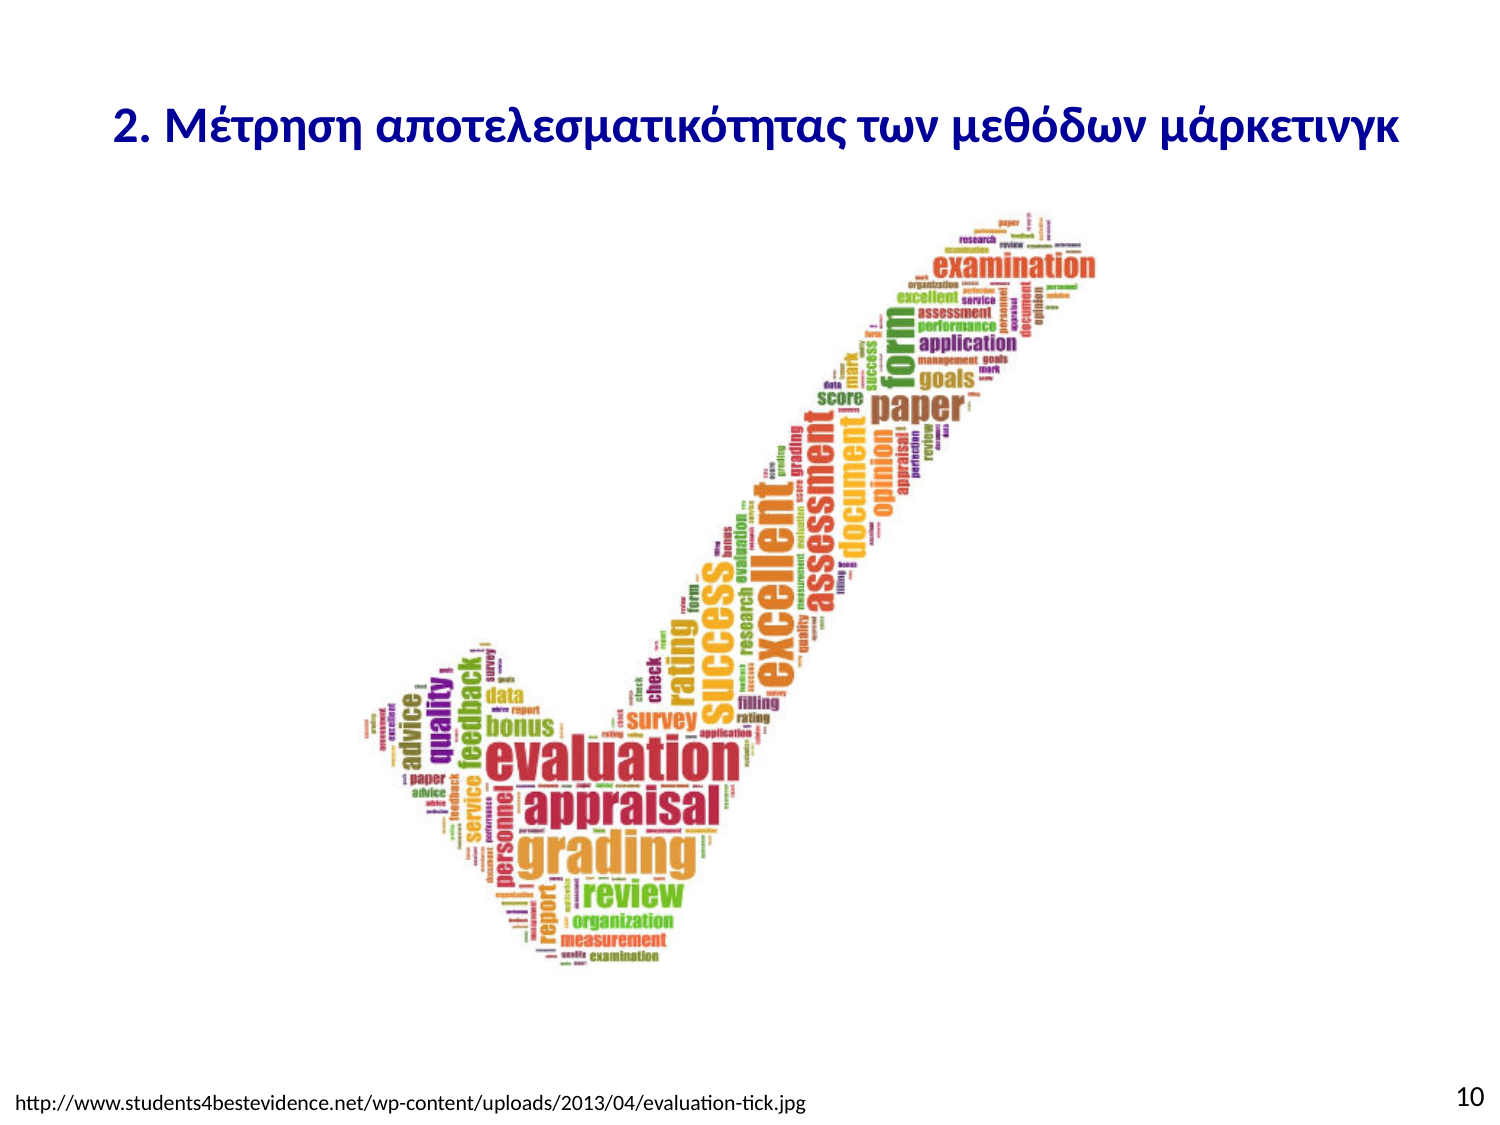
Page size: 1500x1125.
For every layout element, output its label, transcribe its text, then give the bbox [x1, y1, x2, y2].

slide_number 10 [1149, 1065, 1500, 1125]
text_box http://www.students4bestevidence.net/wp-content/uploads/2013/04/evaluation-tick.jpg [0, 1078, 938, 1125]
picture [23, 187, 1471, 997]
title 2. Μέτρηση αποτελεσματικότητας των μεθόδων μάρκετινγκ [82, 58, 1432, 185]
